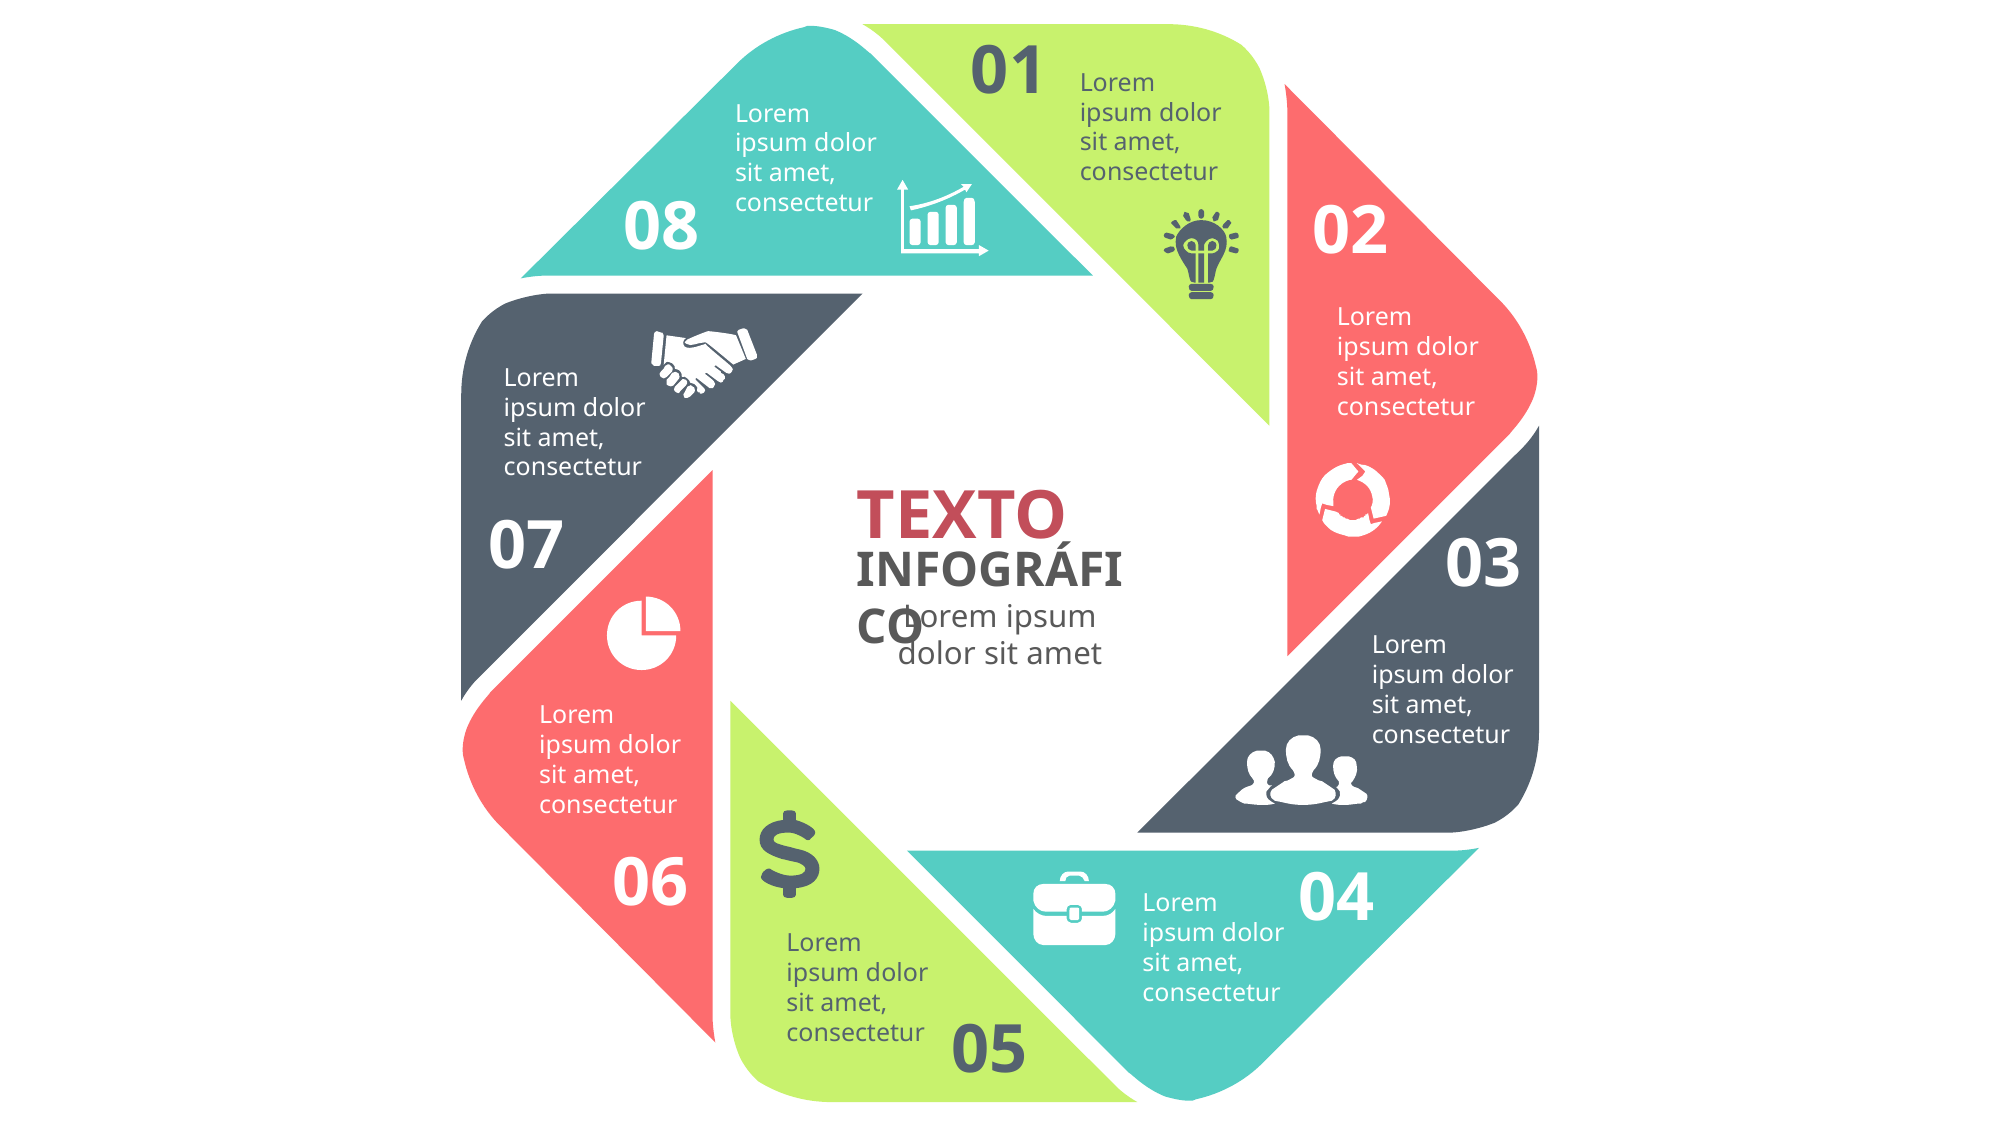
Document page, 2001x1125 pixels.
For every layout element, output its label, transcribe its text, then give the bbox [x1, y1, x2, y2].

text_box 05 [951, 1006, 1068, 1117]
text_box Lorem ipsum dolor sit amet, consectetur [1064, 58, 1245, 195]
text_box [759, 810, 820, 898]
text_box [520, 25, 1093, 279]
text_box TEXTO [841, 464, 1159, 530]
text_box 01 [970, 27, 1088, 137]
text_box [730, 700, 951, 1103]
text_box [461, 293, 863, 701]
text_box [1163, 211, 1232, 291]
text_box [1322, 508, 1382, 537]
text_box 06 [612, 838, 730, 949]
text_box [901, 179, 989, 257]
text_box Lorem ipsum dolor sit amet, consectetur [720, 89, 901, 226]
text_box [1356, 463, 1390, 519]
text_box [1228, 246, 1239, 254]
text_box 07 [488, 502, 606, 612]
text_box [1228, 232, 1239, 240]
text_box [1188, 292, 1214, 300]
text_box Lorem ipsum dolor sit amet, consectetur [771, 919, 952, 1056]
text_box [645, 596, 681, 632]
text_box [664, 328, 757, 398]
text_box [952, 922, 1036, 1006]
text_box [1235, 750, 1275, 805]
text_box [1450, 425, 1540, 520]
text_box Lorem ipsum dolor sit amet, consectetur [524, 690, 705, 827]
text_box [1137, 525, 1537, 833]
text_box INFOGRÁFICO [841, 530, 1159, 607]
text_box 02 [1312, 186, 1430, 297]
text_box [622, 949, 716, 1043]
text_box 04 [1298, 853, 1416, 964]
text_box [1331, 756, 1368, 805]
text_box [1284, 84, 1538, 657]
text_box [906, 847, 1480, 1101]
text_box [1315, 463, 1359, 515]
text_box Lorem ipsum dolor sit amet [872, 588, 1128, 680]
text_box Lorem ipsum dolor sit amet, consectetur [1127, 878, 1308, 1016]
text_box [652, 331, 664, 353]
text_box Lorem ipsum dolor sit amet, consectetur [1356, 621, 1538, 758]
text_box Lorem ipsum dolor sit amet, consectetur [488, 353, 669, 491]
text_box [1068, 1038, 1138, 1103]
text_box 03 [1445, 520, 1563, 630]
text_box Lorem ipsum dolor sit amet, consectetur [1321, 292, 1502, 430]
text_box [606, 600, 677, 671]
text_box [862, 24, 1270, 426]
text_box [462, 470, 713, 939]
text_box [1059, 871, 1089, 882]
text_box [1270, 735, 1336, 805]
text_box [1033, 883, 1116, 912]
text_box 08 [623, 182, 741, 293]
text_box [1198, 209, 1205, 219]
text_box [1033, 907, 1116, 946]
